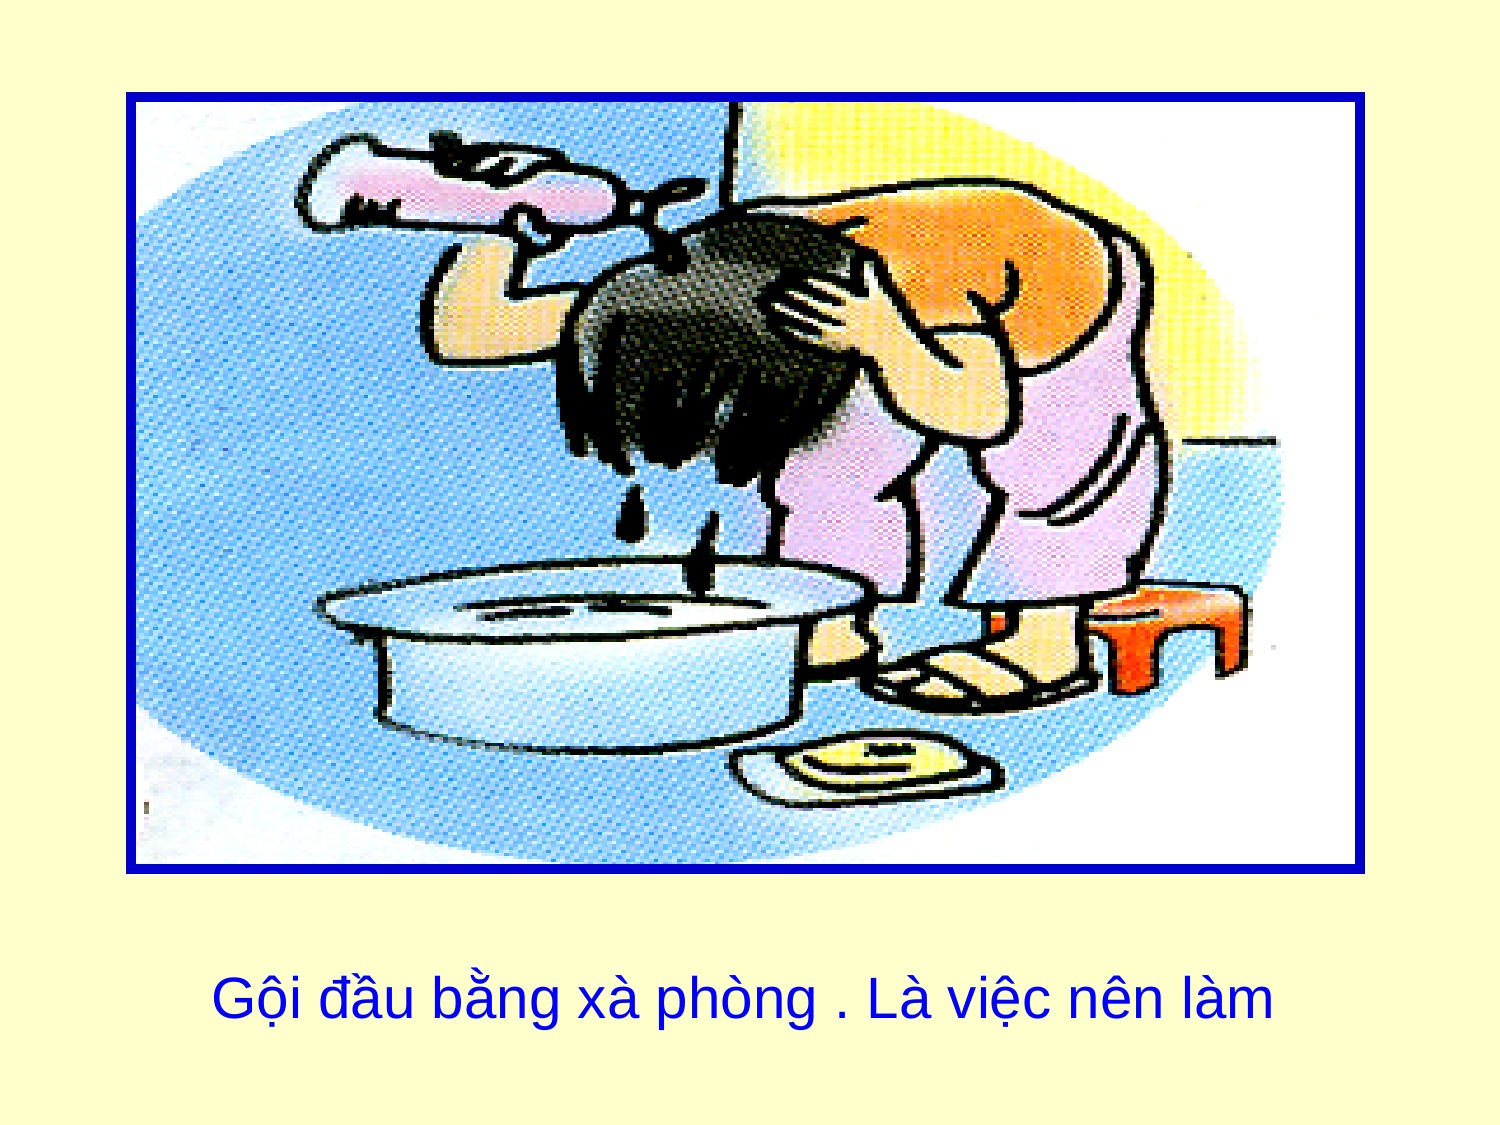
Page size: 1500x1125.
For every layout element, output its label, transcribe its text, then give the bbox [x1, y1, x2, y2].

text_box Gội đầu bằng xà phòng . Là việc nên làm [147, 952, 1341, 1038]
picture [135, 101, 1356, 865]
